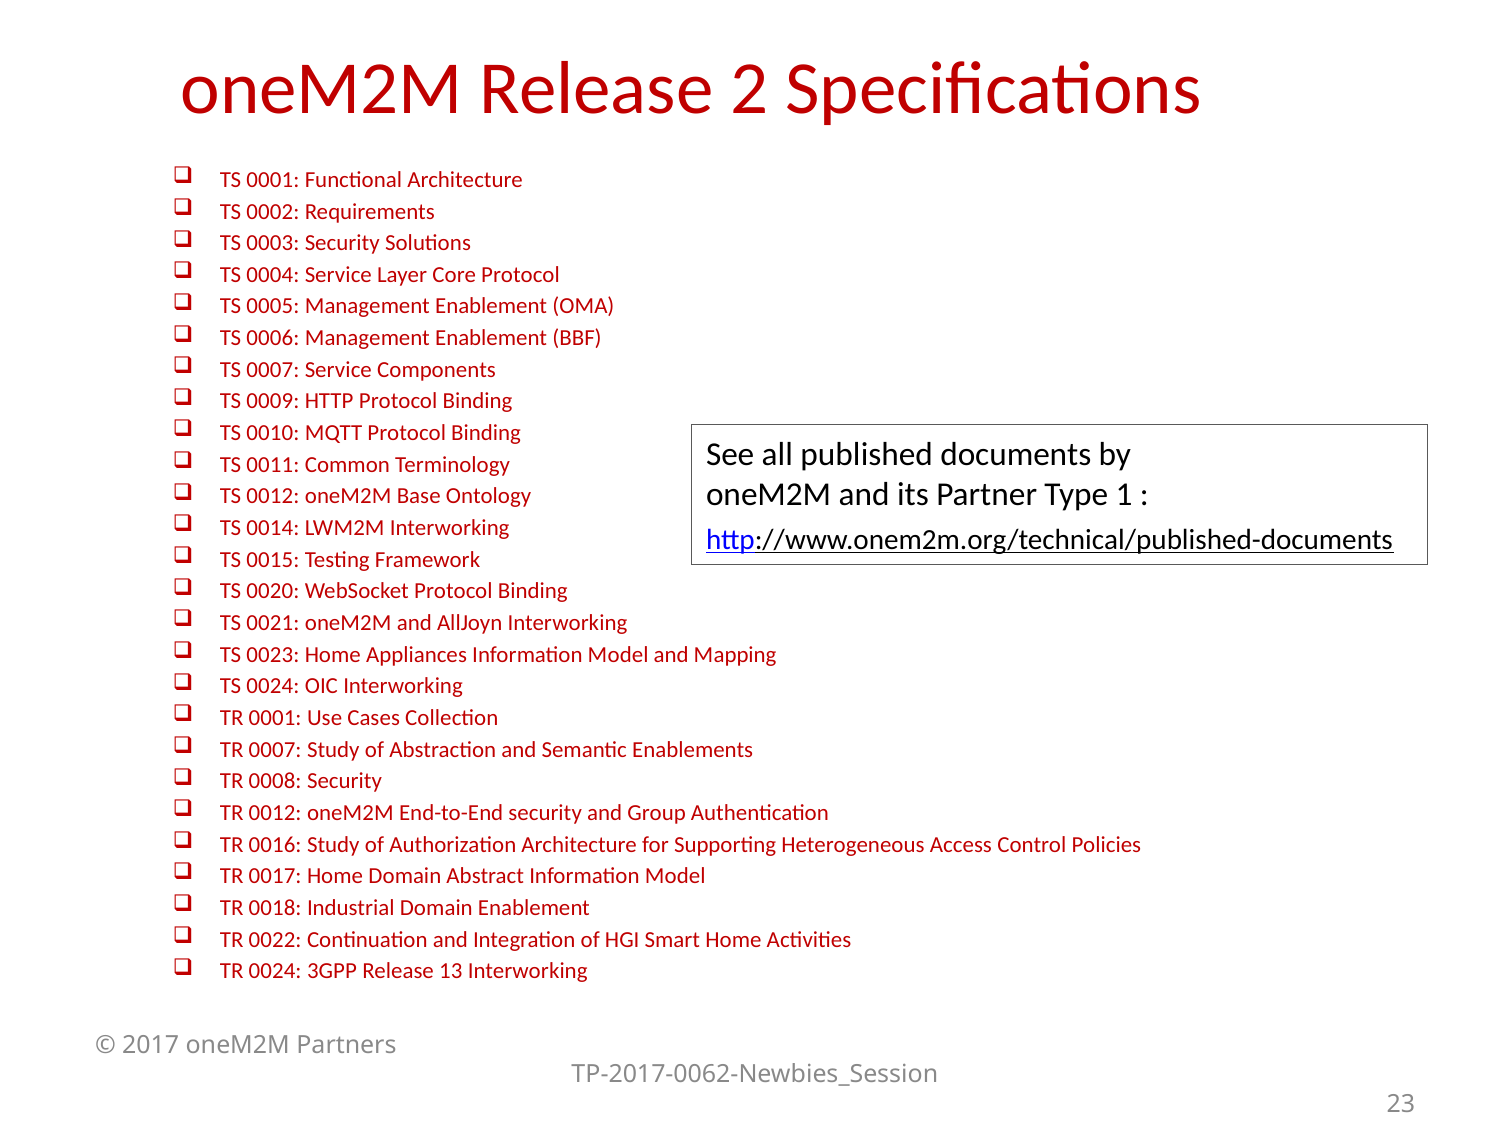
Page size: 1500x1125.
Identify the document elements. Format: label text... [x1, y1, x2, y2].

text_box See all published documents by oneM2M and its Partner Type 1 : http://www.onem2m.org/technical/published-documents [691, 424, 1428, 565]
text_box TS 0001: Functional Architecture TS 0002: Requirements TS 0003: Security Solutions TS 0004: Service Layer Core Protocol TS 0005: Management Enablement (OMA) TS 0006: Management Enablement (BBF) TS 0007: Service Components TS 0009: HTTP Protocol Binding TS 0010: MQTT Protocol Binding TS 0011: Common Terminology TS 0012: oneM2M Base Ontology TS 0014: LWM2M Interworking TS 0015: Testing Framework TS 0020: WebSocket Protocol Binding TS 0021: oneM2M and AllJoyn Interworking TS 0023: Home Appliances Information Model and Mapping TS 0024: OIC Interworking TR 0001: Use Cases Collection TR 0007: Study of Abstraction and Semantic Enablements TR 0008: Security TR 0012: oneM2M End-to-End security and Group Authentication TR 0016: Study of Authorization Architecture for Supporting Heterogeneous Access Control Policies TR 0017: Home Domain Abstract Information Model TR 0018: Industrial Domain Enablement TR 0022: Continuation and Integration of HGI Smart Home Activities TR 0024: 3GPP Release 13 Interworking [83, 147, 1259, 1012]
text_box © 2017 oneM2M Partners TP-2017-0062-Newbies_Session 23 [80, 1025, 1431, 1125]
title oneM2M Release 2 Specifications [0, 0, 1396, 137]
